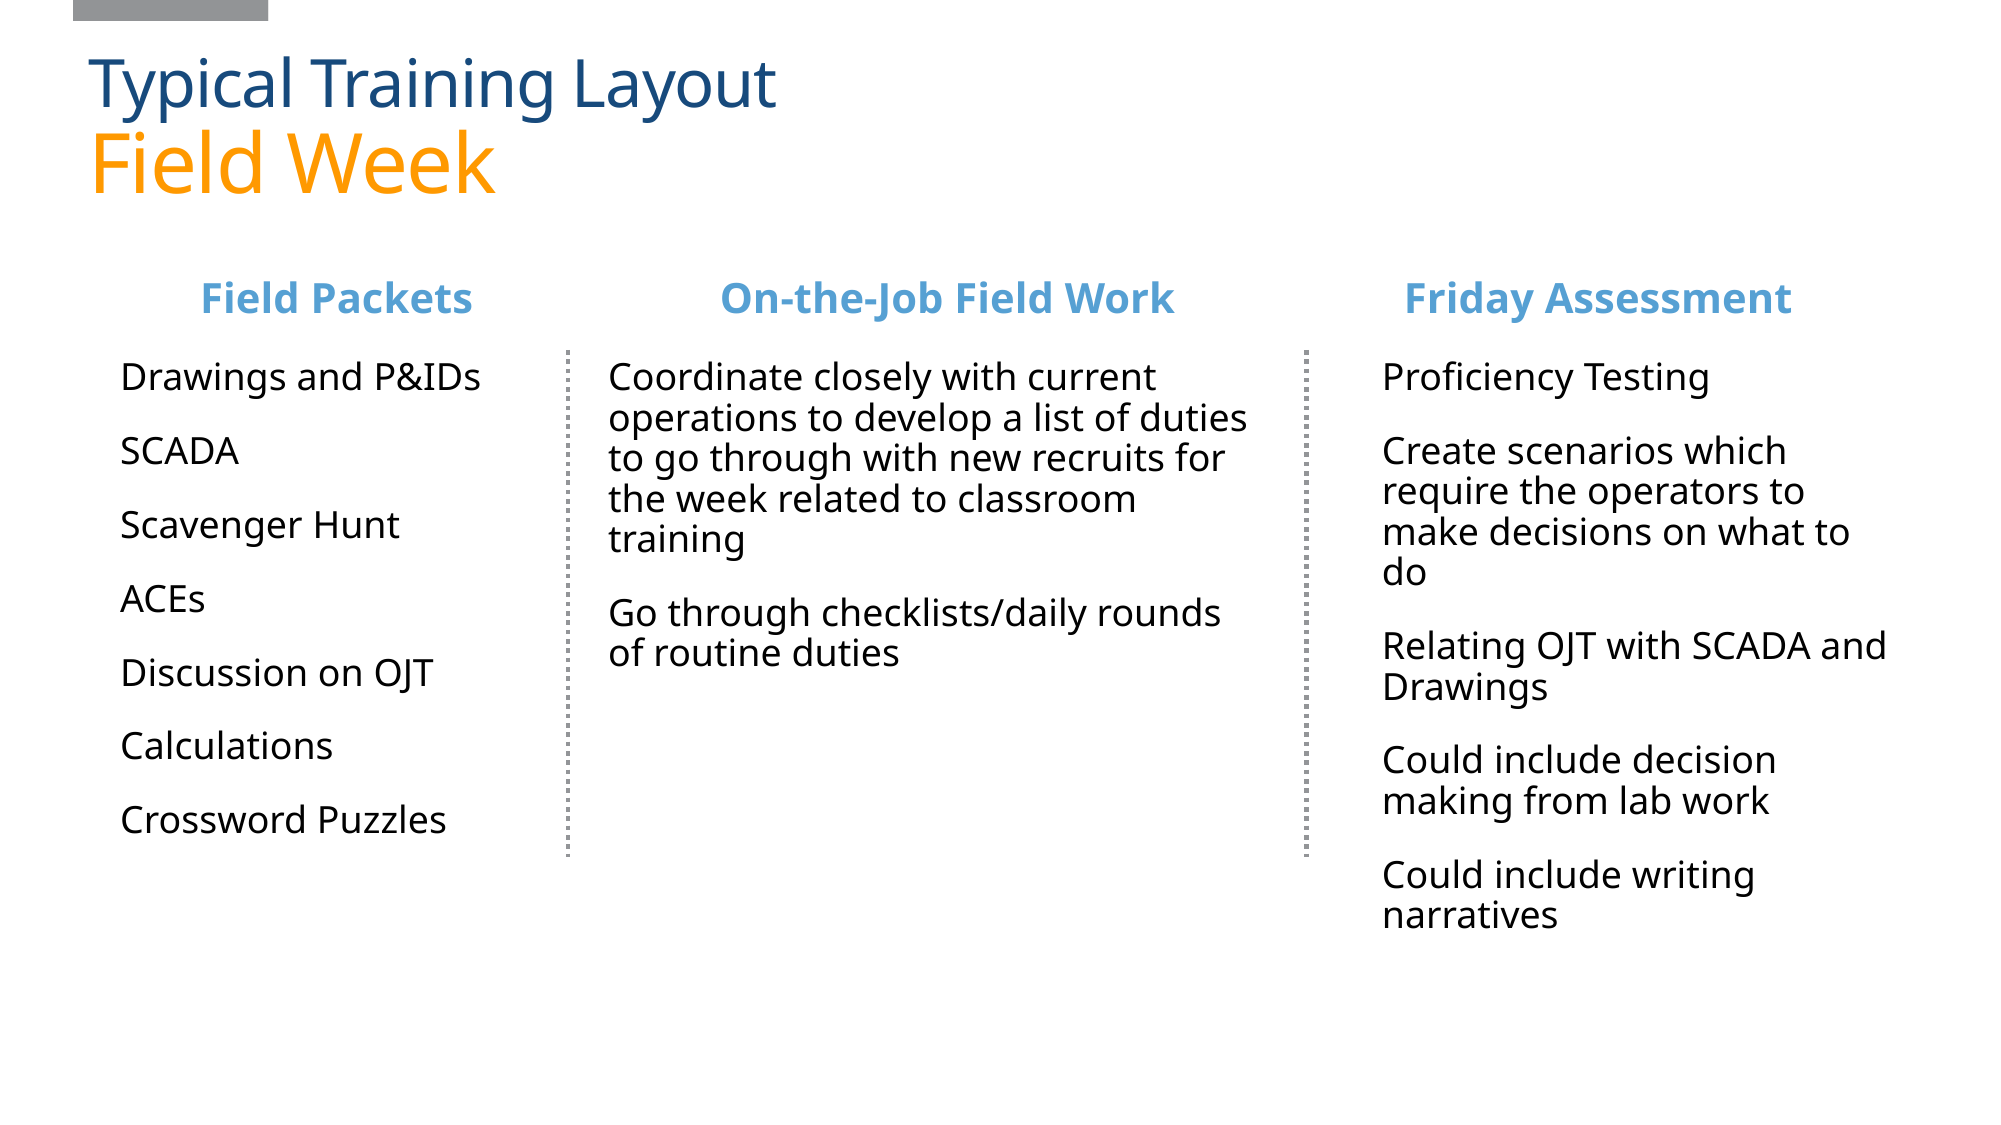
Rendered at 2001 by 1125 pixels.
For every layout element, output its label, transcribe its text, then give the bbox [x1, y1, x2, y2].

list Drawings and P&IDs SCADA Scavenger Hunt ACEs Discussion on OJT Calculations Crossword Puzzles [105, 350, 567, 534]
list Friday Assessment [1366, 270, 1830, 325]
list Proficiency Testing Create scenarios which require the operators to make decisions on what to do Relating OJT with SCADA and Drawings Could include decision making from lab work Could include writing narratives [1366, 350, 1907, 534]
list Field Packets [105, 270, 568, 325]
title Typical Training Layout Field Week [73, 41, 1907, 220]
list Coordinate closely with current operations to develop a list of duties to go through with new recruits for the week related to classroom training Go through checklists/daily rounds of routine duties [593, 350, 1271, 534]
list On-the-Job Field Work [691, 270, 1204, 325]
